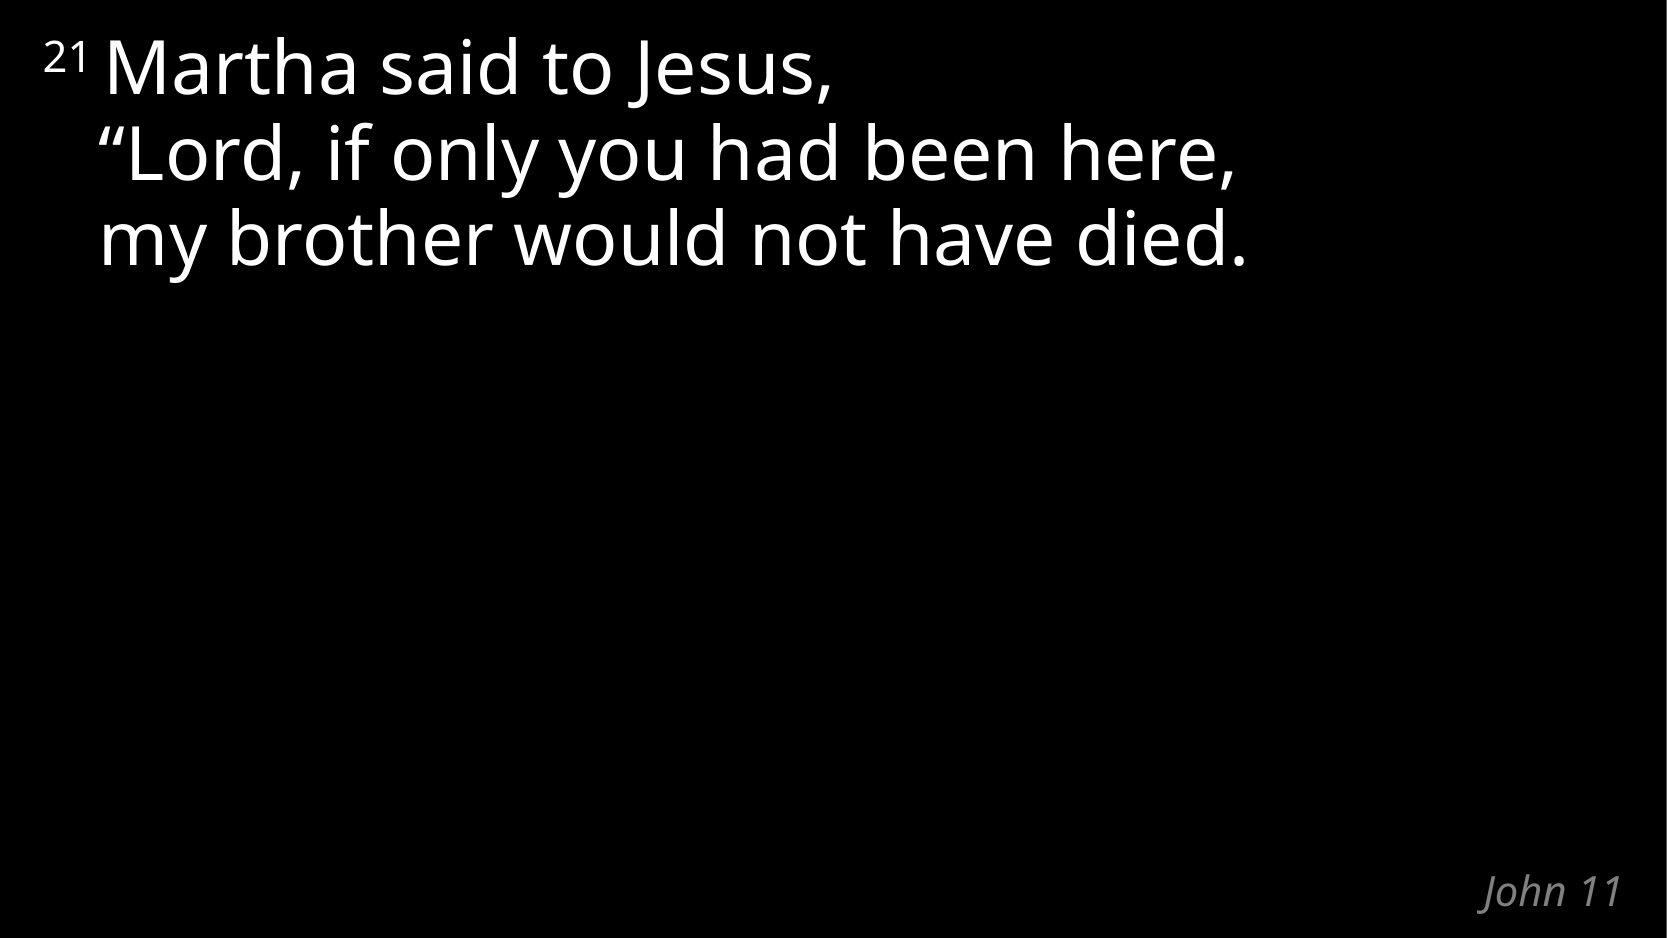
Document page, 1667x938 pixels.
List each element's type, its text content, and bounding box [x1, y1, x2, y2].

list 21 Martha said to Jesus, “Lord, if only you had been here, my brother would not have died. [27, 18, 1640, 813]
title John 11 [1058, 834, 1640, 923]
